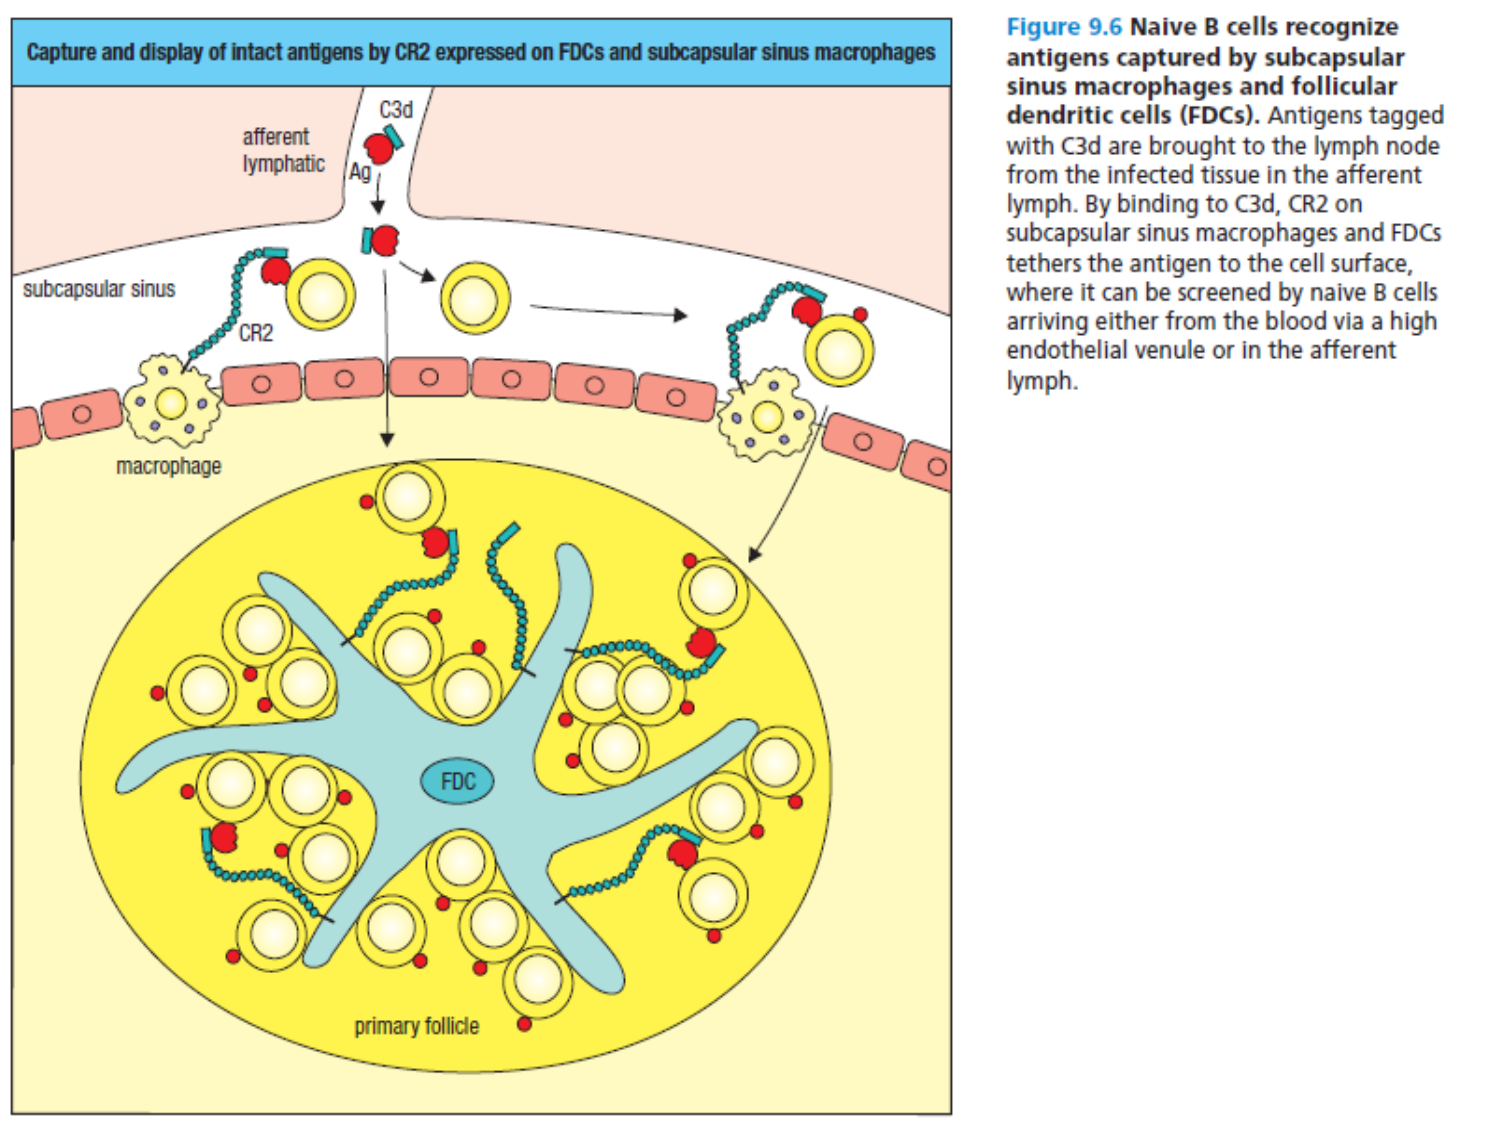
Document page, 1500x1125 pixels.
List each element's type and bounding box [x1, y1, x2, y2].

list [0, 0, 1500, 1125]
